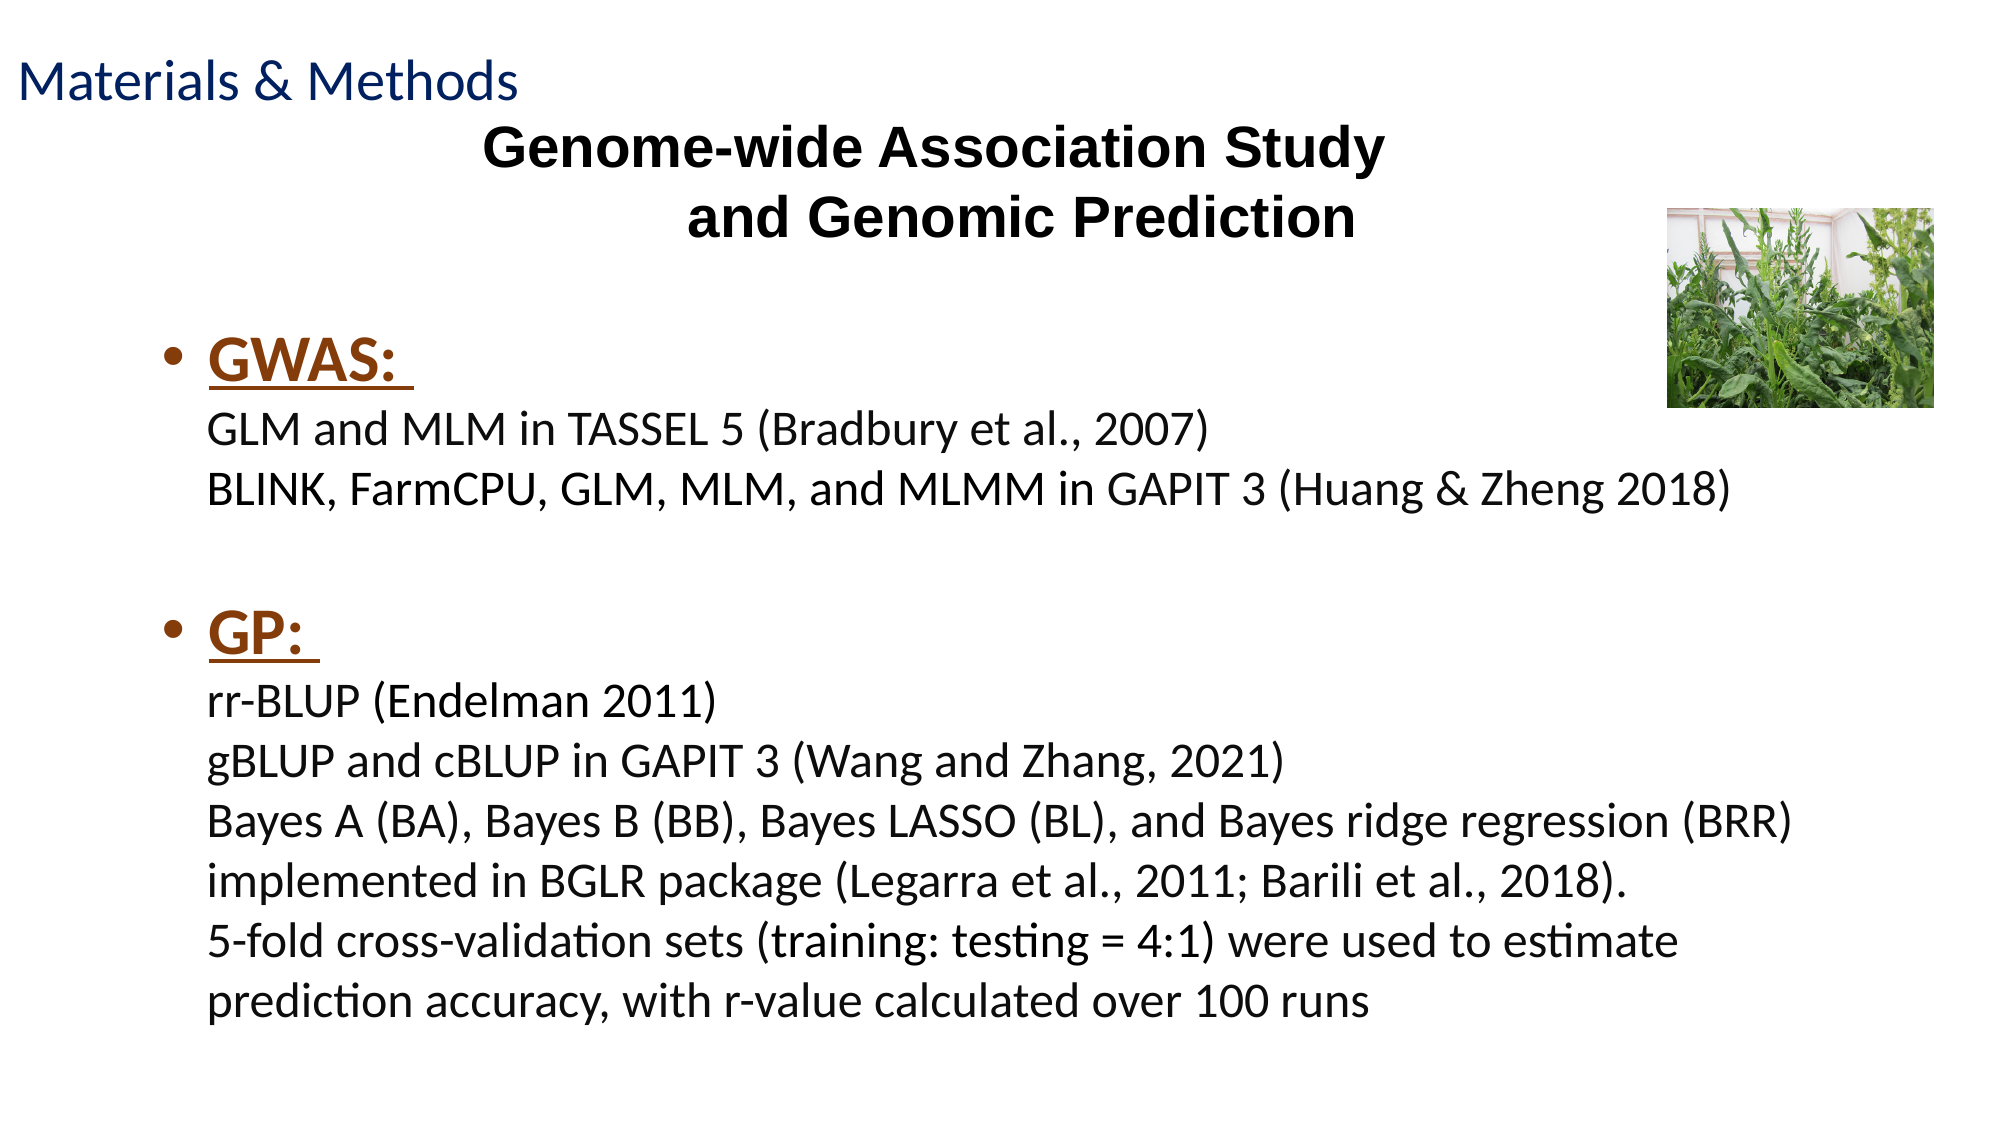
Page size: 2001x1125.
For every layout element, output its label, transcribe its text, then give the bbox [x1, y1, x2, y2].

picture [1667, 208, 1934, 408]
text_box GWAS: GLM and MLM in TASSEL 5 (Bradbury et al., 2007) BLINK, FarmCPU, GLM, MLM, and MLMM in GAPIT 3 (Huang & Zheng 2018) GP: rr-BLUP (Endelman 2011) gBLUP and cBLUP in GAPIT 3 (Wang and Zhang, 2021) Bayes A (BA), Bayes B (BB), Bayes LASSO (BL), and Bayes ridge regression (BRR) implemented in BGLR package (Legarra et al., 2011; Barili et al., 2018). 5-fold cross-validation sets (training: testing = 4:1) were used to estimate prediction accuracy, with r-value calculated over 100 runs [146, 307, 1899, 1036]
text_box Materials & Methods [3, 34, 535, 120]
text_box Genome-wide Association Study and Genomic Prediction [467, 101, 1579, 257]
